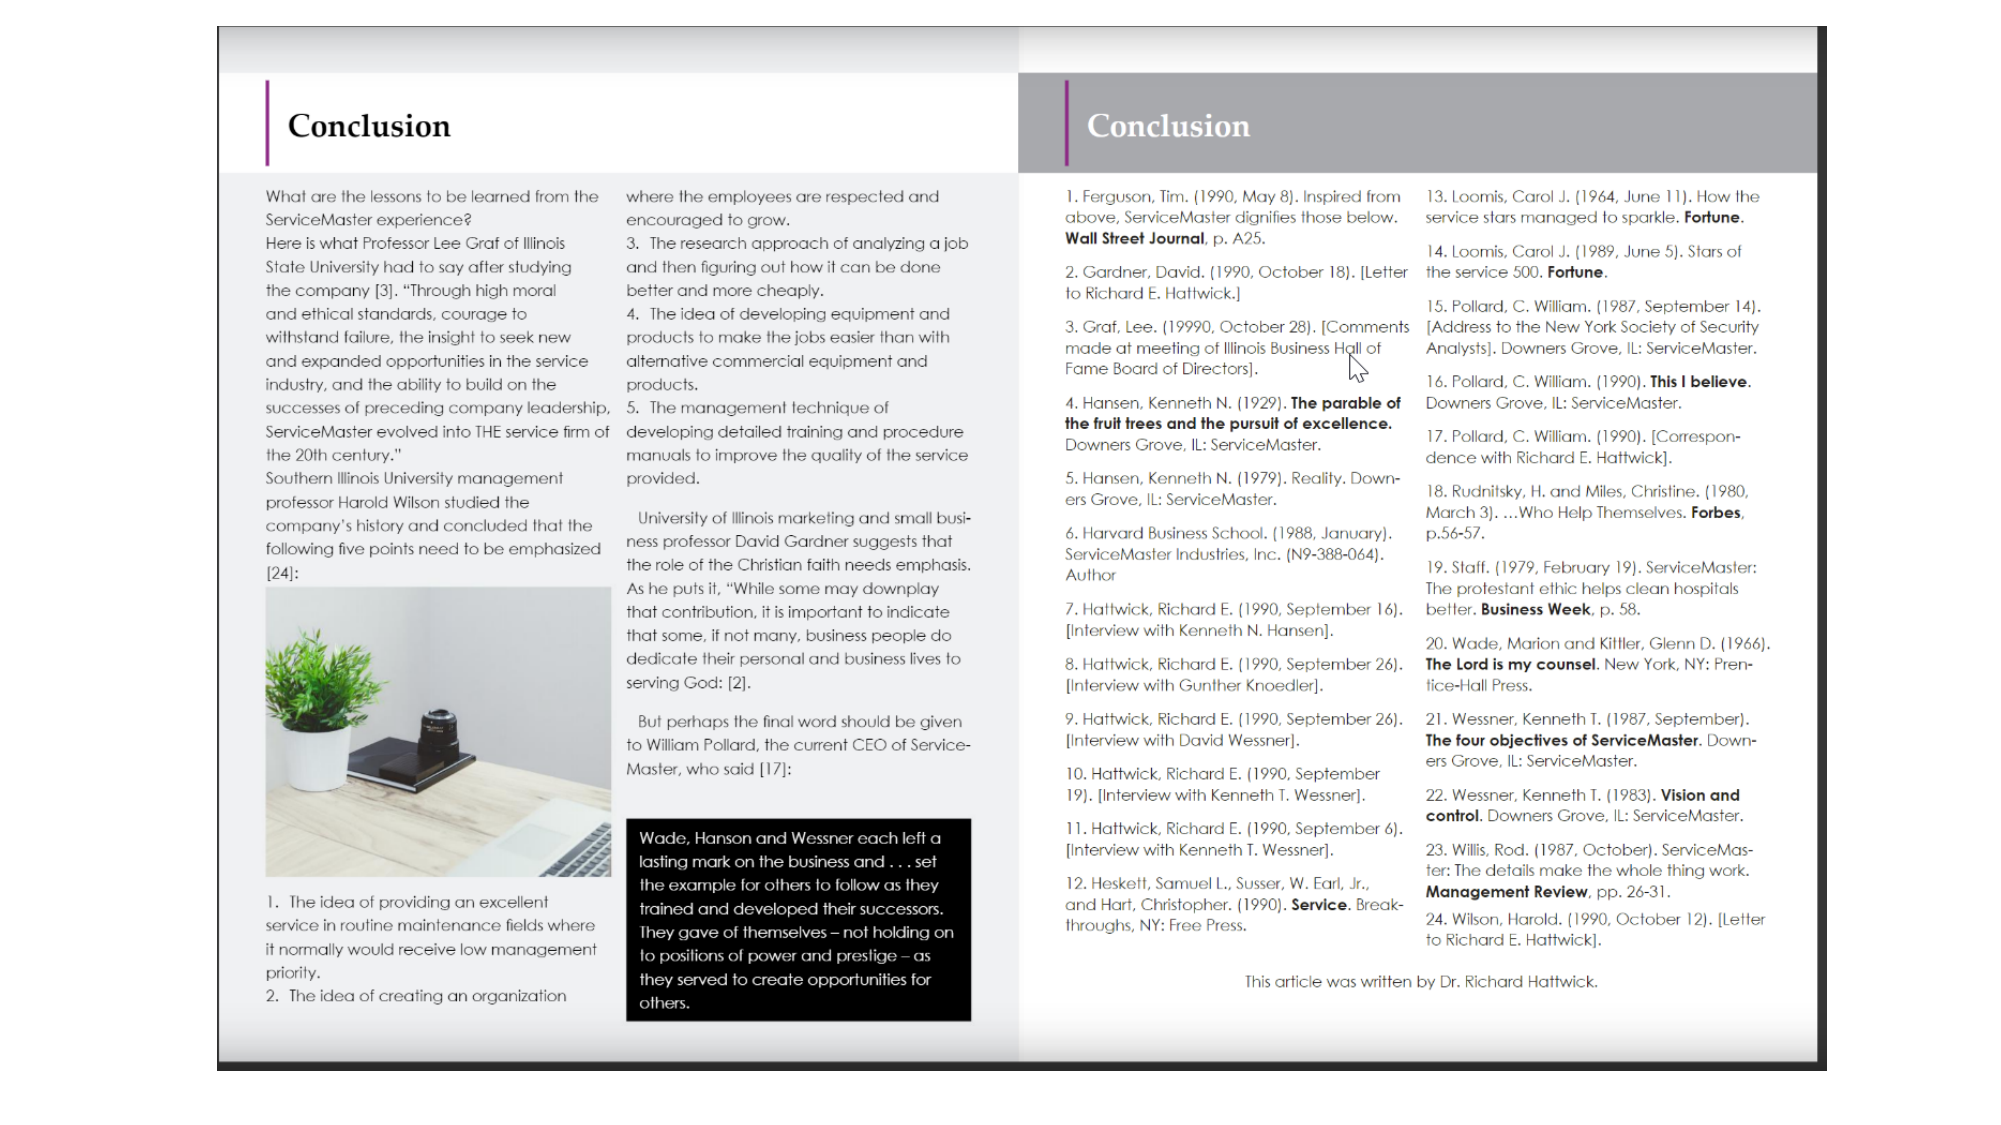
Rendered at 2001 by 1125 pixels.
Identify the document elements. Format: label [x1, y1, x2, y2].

picture [217, 26, 1827, 1071]
